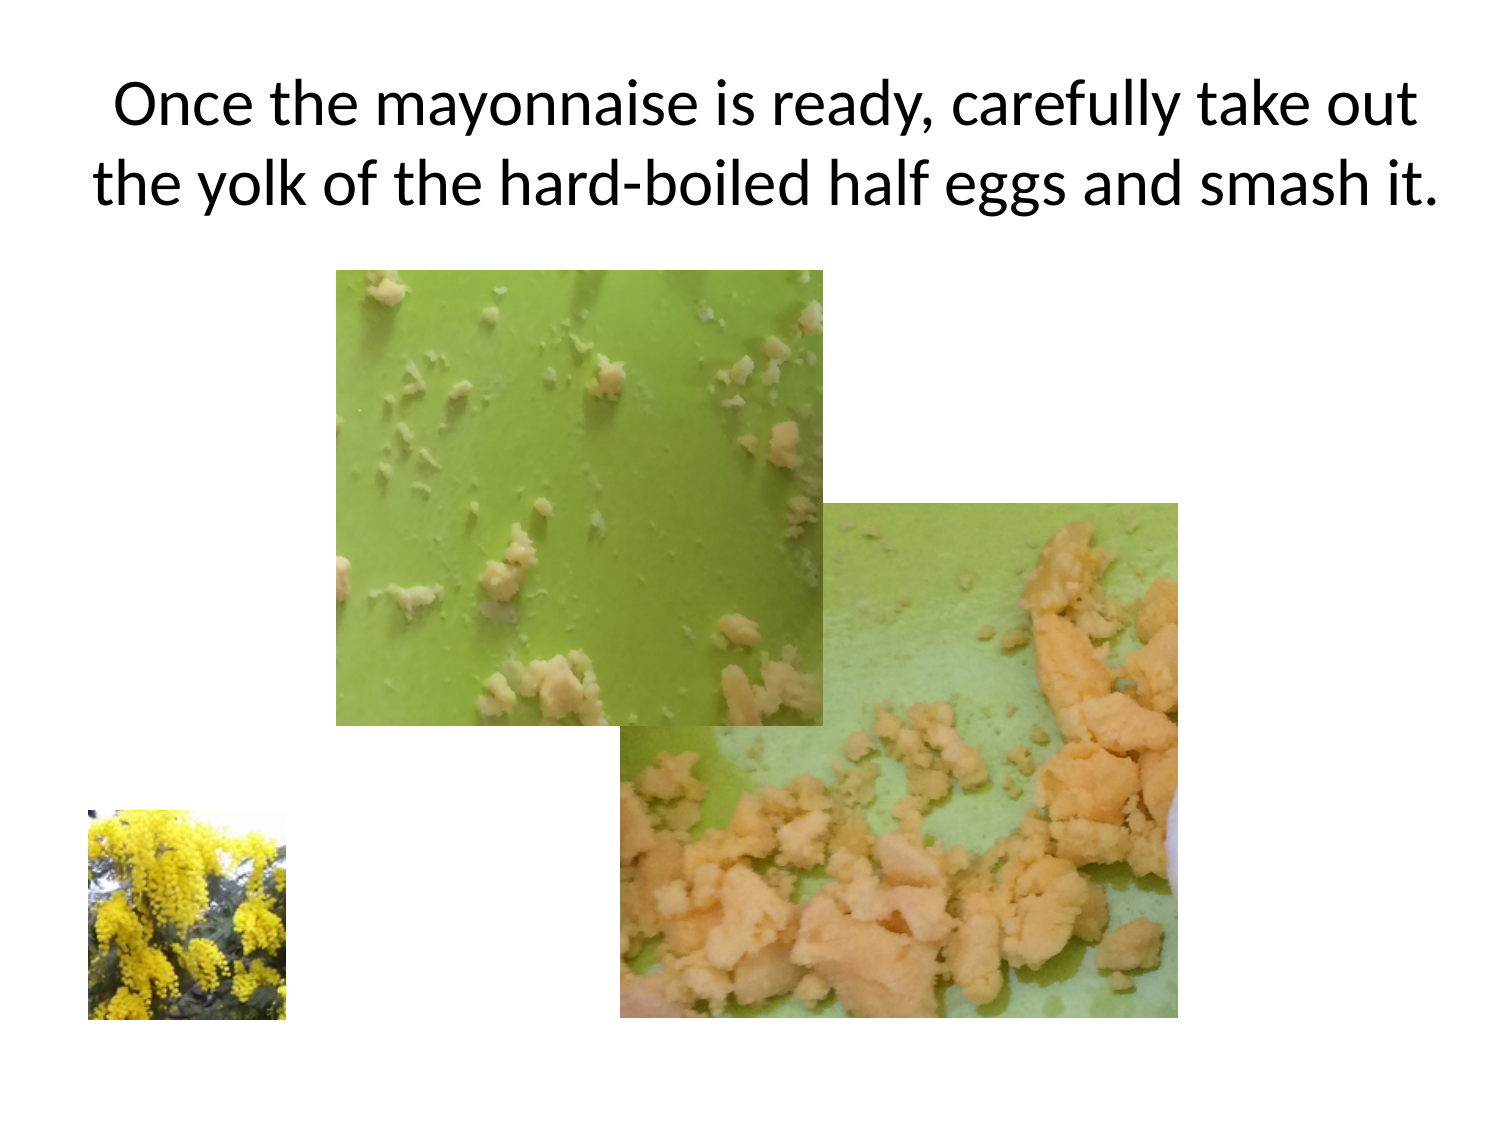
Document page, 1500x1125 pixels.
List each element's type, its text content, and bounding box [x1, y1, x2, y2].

picture [336, 269, 1178, 1018]
title Once the mayonnaise is ready, carefully take out the yolk of the hard-boiled half eggs and smash it. [75, 45, 1459, 233]
picture [88, 810, 286, 1021]
